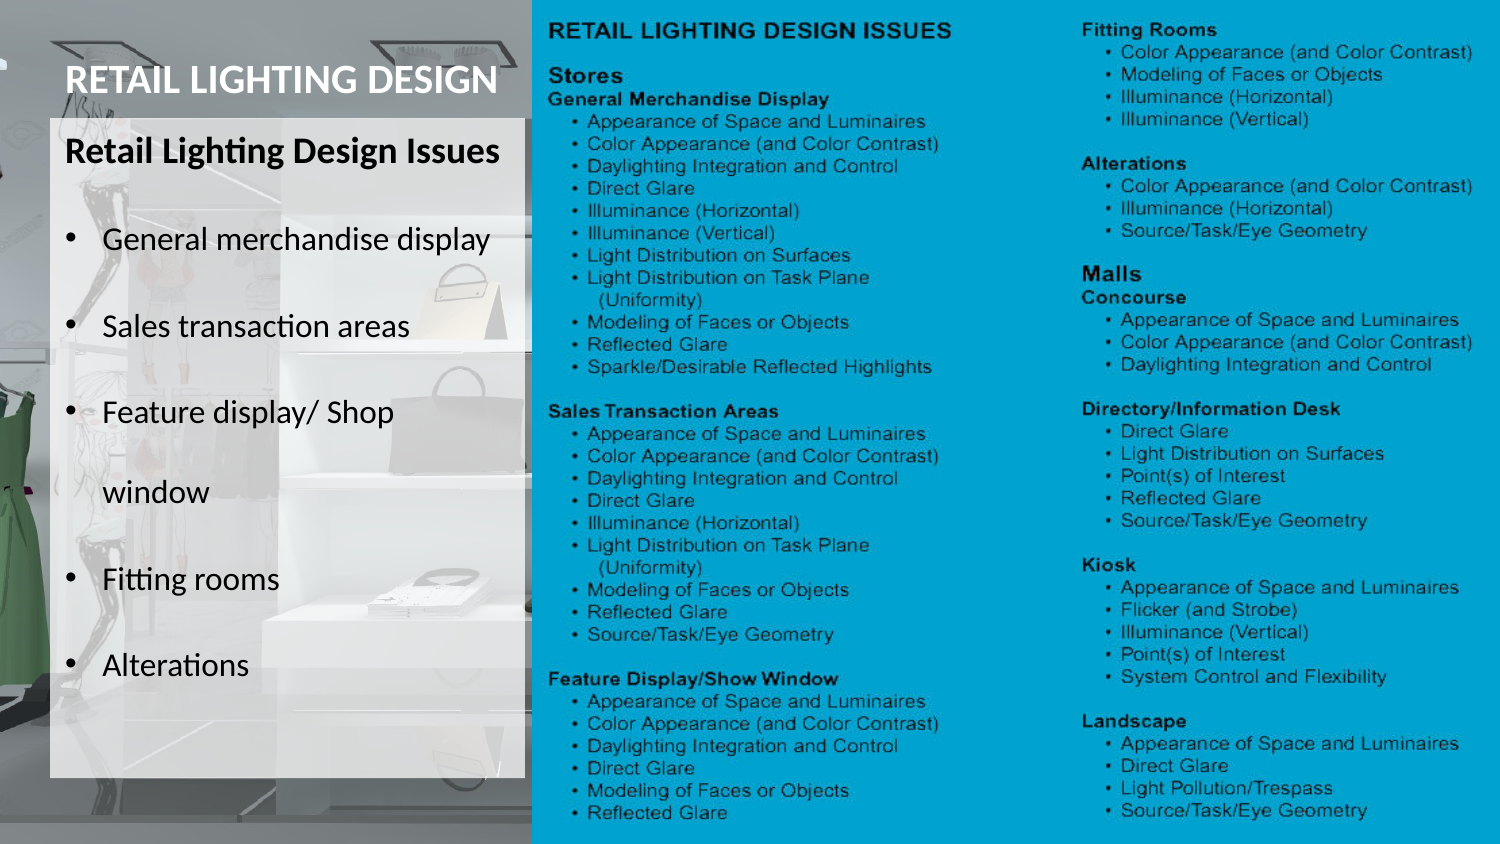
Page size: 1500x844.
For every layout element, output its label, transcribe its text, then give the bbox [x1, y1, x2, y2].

picture [589, 428, 598, 437]
picture [753, 361, 760, 372]
picture [1351, 344, 1359, 349]
picture [1148, 740, 1156, 749]
picture [1190, 338, 1197, 344]
picture [684, 430, 694, 439]
picture [1253, 70, 1260, 82]
picture [0, 0, 531, 844]
picture [564, 409, 571, 416]
picture [1213, 341, 1221, 347]
picture [1267, 674, 1274, 682]
picture [660, 409, 667, 418]
picture [711, 788, 718, 794]
picture [1365, 450, 1372, 458]
picture [883, 476, 890, 483]
picture [765, 21, 779, 38]
picture [746, 700, 758, 708]
picture [1270, 182, 1283, 191]
picture [625, 610, 633, 617]
picture [1208, 28, 1214, 36]
picture [589, 98, 598, 104]
picture [1255, 472, 1267, 482]
picture [1165, 294, 1175, 304]
picture [631, 93, 655, 105]
picture [739, 26, 743, 36]
picture [746, 677, 753, 683]
picture [722, 25, 727, 37]
picture [1159, 741, 1167, 748]
picture [772, 410, 778, 417]
picture [718, 343, 725, 350]
picture [839, 318, 846, 328]
picture [712, 320, 719, 328]
picture [822, 364, 829, 372]
picture [1160, 361, 1174, 373]
picture [1263, 808, 1270, 817]
list Retail Lighting Design Issues General merchandise display Sales transaction areas Feature display/ Shop window Fitting rooms Alterations [50, 118, 525, 779]
picture [677, 169, 686, 175]
picture [576, 676, 582, 684]
picture [581, 408, 588, 416]
picture [849, 24, 854, 38]
picture [612, 71, 621, 83]
picture [905, 121, 917, 127]
picture [1150, 24, 1160, 31]
picture [1108, 26, 1116, 35]
picture [1301, 317, 1308, 325]
picture [1331, 806, 1348, 816]
picture [598, 24, 610, 37]
picture [614, 186, 622, 191]
picture [884, 432, 892, 439]
picture [729, 787, 736, 796]
picture [613, 698, 622, 709]
picture [770, 119, 780, 126]
picture [1121, 68, 1126, 77]
picture [1289, 630, 1298, 637]
picture [1205, 807, 1210, 815]
picture [1097, 405, 1105, 414]
picture [601, 277, 607, 286]
picture [814, 322, 823, 328]
picture [642, 408, 647, 416]
picture [750, 432, 758, 439]
picture [1149, 427, 1160, 435]
picture [603, 343, 611, 351]
picture [678, 142, 686, 151]
picture [1258, 650, 1267, 658]
picture [1110, 407, 1124, 413]
picture [717, 163, 723, 171]
picture [831, 319, 836, 328]
picture [648, 521, 655, 528]
picture [1116, 297, 1125, 304]
picture [700, 341, 711, 350]
picture [684, 99, 696, 106]
picture [1117, 563, 1123, 570]
picture [811, 253, 818, 259]
picture [820, 98, 827, 107]
picture [1137, 363, 1146, 371]
picture [1416, 739, 1427, 747]
picture [1178, 29, 1186, 37]
picture [717, 743, 724, 751]
picture [604, 543, 609, 551]
picture [679, 366, 686, 373]
picture [1214, 228, 1220, 236]
picture [1278, 450, 1287, 460]
picture [770, 365, 776, 372]
picture [1297, 741, 1315, 750]
picture [724, 365, 730, 375]
picture [1118, 717, 1131, 727]
picture [625, 812, 635, 818]
picture [744, 141, 749, 151]
picture [1221, 585, 1229, 591]
picture [1452, 317, 1459, 323]
picture [1108, 294, 1113, 303]
picture [1297, 518, 1307, 523]
picture [904, 22, 908, 38]
picture [877, 28, 885, 37]
picture [596, 588, 608, 595]
picture [803, 787, 812, 798]
picture [881, 743, 886, 751]
picture [728, 631, 737, 638]
picture [629, 586, 637, 594]
picture [686, 142, 698, 151]
picture [799, 318, 806, 325]
picture [592, 408, 598, 416]
picture [629, 673, 645, 684]
picture [814, 788, 826, 795]
picture [663, 26, 667, 36]
picture [759, 94, 764, 105]
picture [1331, 404, 1337, 412]
picture [783, 95, 796, 107]
picture [1127, 560, 1135, 571]
picture [625, 699, 631, 706]
picture [684, 699, 694, 707]
picture [679, 517, 688, 528]
picture [795, 164, 802, 171]
picture [1099, 298, 1107, 304]
picture [1138, 183, 1146, 189]
picture [893, 368, 899, 375]
picture [625, 119, 632, 125]
picture [1166, 517, 1172, 524]
picture [1272, 338, 1283, 348]
picture [1175, 652, 1181, 659]
picture [677, 229, 689, 236]
picture [772, 699, 780, 705]
picture [884, 698, 892, 706]
picture [713, 520, 722, 527]
picture [1214, 627, 1221, 637]
picture [1271, 97, 1277, 104]
picture [1244, 406, 1249, 414]
picture [811, 586, 821, 597]
picture [741, 721, 748, 728]
picture [603, 719, 612, 726]
title RETAIL LIGHTING DESIGN [50, 33, 525, 110]
picture [621, 25, 630, 38]
picture [790, 367, 798, 373]
picture [1084, 158, 1093, 168]
picture [614, 497, 625, 504]
picture [597, 204, 603, 216]
picture [726, 406, 734, 415]
picture [652, 810, 664, 816]
picture [583, 676, 595, 687]
picture [596, 322, 607, 328]
picture [1220, 607, 1224, 619]
picture [626, 409, 632, 418]
picture [1132, 28, 1142, 40]
picture [1211, 116, 1222, 123]
picture [1323, 741, 1330, 750]
picture [627, 787, 640, 796]
picture [860, 545, 870, 549]
picture [1271, 319, 1276, 327]
picture [1131, 719, 1145, 728]
picture [1155, 719, 1163, 728]
picture [1178, 296, 1186, 303]
picture [670, 632, 677, 639]
picture [642, 139, 650, 147]
picture [1175, 519, 1183, 524]
picture [742, 97, 749, 104]
picture [688, 25, 696, 37]
picture [594, 338, 600, 345]
picture [600, 453, 607, 461]
picture [716, 476, 724, 482]
picture [1239, 496, 1246, 503]
picture [761, 635, 771, 639]
picture [937, 26, 945, 32]
picture [1310, 406, 1316, 414]
picture [651, 344, 659, 349]
picture [1294, 402, 1305, 414]
picture [921, 30, 929, 37]
picture [781, 24, 789, 38]
picture [1137, 496, 1143, 503]
picture [1127, 403, 1137, 408]
picture [906, 701, 914, 706]
picture [702, 24, 706, 37]
picture [574, 76, 585, 82]
picture [1281, 634, 1289, 639]
picture [647, 451, 654, 459]
picture [1267, 605, 1278, 615]
picture [826, 677, 837, 683]
picture [1304, 585, 1314, 592]
picture [658, 430, 678, 437]
picture [1324, 786, 1330, 793]
picture [1257, 228, 1271, 236]
picture [1288, 741, 1292, 751]
picture [783, 142, 794, 151]
picture [1131, 269, 1139, 280]
picture [665, 454, 671, 465]
picture [719, 91, 723, 101]
picture [566, 23, 577, 38]
picture [793, 697, 803, 707]
picture [841, 24, 846, 37]
picture [706, 670, 713, 679]
picture [713, 254, 719, 261]
picture [678, 722, 687, 727]
picture [907, 455, 916, 461]
picture [1096, 718, 1104, 727]
picture [616, 455, 624, 462]
picture [641, 632, 650, 638]
picture [1214, 93, 1223, 101]
picture [1215, 360, 1221, 371]
picture [603, 612, 611, 617]
picture [738, 698, 743, 708]
picture [602, 73, 609, 79]
picture [1236, 474, 1245, 483]
picture [1165, 718, 1173, 729]
picture [1358, 807, 1364, 820]
picture [1219, 429, 1226, 435]
picture [1264, 518, 1270, 525]
picture [827, 254, 839, 261]
picture [1237, 652, 1249, 661]
picture [731, 589, 739, 595]
picture [620, 432, 627, 439]
picture [732, 98, 741, 104]
picture [734, 229, 743, 240]
picture [1103, 565, 1113, 571]
picture [1321, 183, 1329, 191]
picture [774, 673, 780, 683]
picture [1161, 674, 1174, 682]
picture [924, 362, 931, 369]
picture [710, 589, 717, 595]
picture [1103, 159, 1112, 168]
picture [1296, 809, 1308, 816]
picture [1234, 607, 1243, 613]
picture [1245, 361, 1258, 371]
picture [1198, 338, 1205, 349]
picture [658, 543, 665, 550]
picture [602, 362, 609, 369]
picture [629, 319, 637, 324]
picture [718, 611, 725, 618]
picture [1171, 741, 1178, 748]
picture [737, 367, 745, 372]
picture [906, 434, 915, 441]
picture [682, 23, 686, 37]
picture [911, 142, 918, 149]
picture [1356, 361, 1360, 371]
picture [893, 29, 901, 37]
picture [1274, 49, 1282, 56]
picture [625, 503, 639, 507]
picture [664, 767, 670, 774]
picture [1324, 674, 1331, 680]
picture [565, 69, 571, 77]
picture [664, 675, 670, 683]
picture [1221, 741, 1228, 750]
picture [1246, 606, 1254, 614]
picture [1389, 317, 1396, 324]
picture [726, 675, 740, 683]
picture [686, 273, 691, 282]
picture [1211, 183, 1222, 190]
picture [1158, 183, 1167, 191]
picture [558, 75, 563, 84]
picture [1103, 270, 1114, 281]
picture [756, 409, 768, 417]
picture [716, 24, 720, 37]
picture [658, 701, 668, 706]
picture [549, 22, 563, 37]
picture [1224, 808, 1231, 814]
picture [743, 253, 748, 262]
picture [771, 433, 780, 439]
picture [1084, 267, 1099, 280]
picture [781, 314, 791, 323]
picture [646, 365, 656, 372]
picture [1123, 267, 1127, 280]
picture [808, 96, 817, 106]
picture [763, 672, 769, 683]
picture [1201, 429, 1209, 436]
picture [625, 341, 633, 352]
picture [648, 676, 656, 685]
picture [1136, 675, 1143, 683]
picture [615, 766, 626, 773]
picture [1270, 785, 1289, 792]
